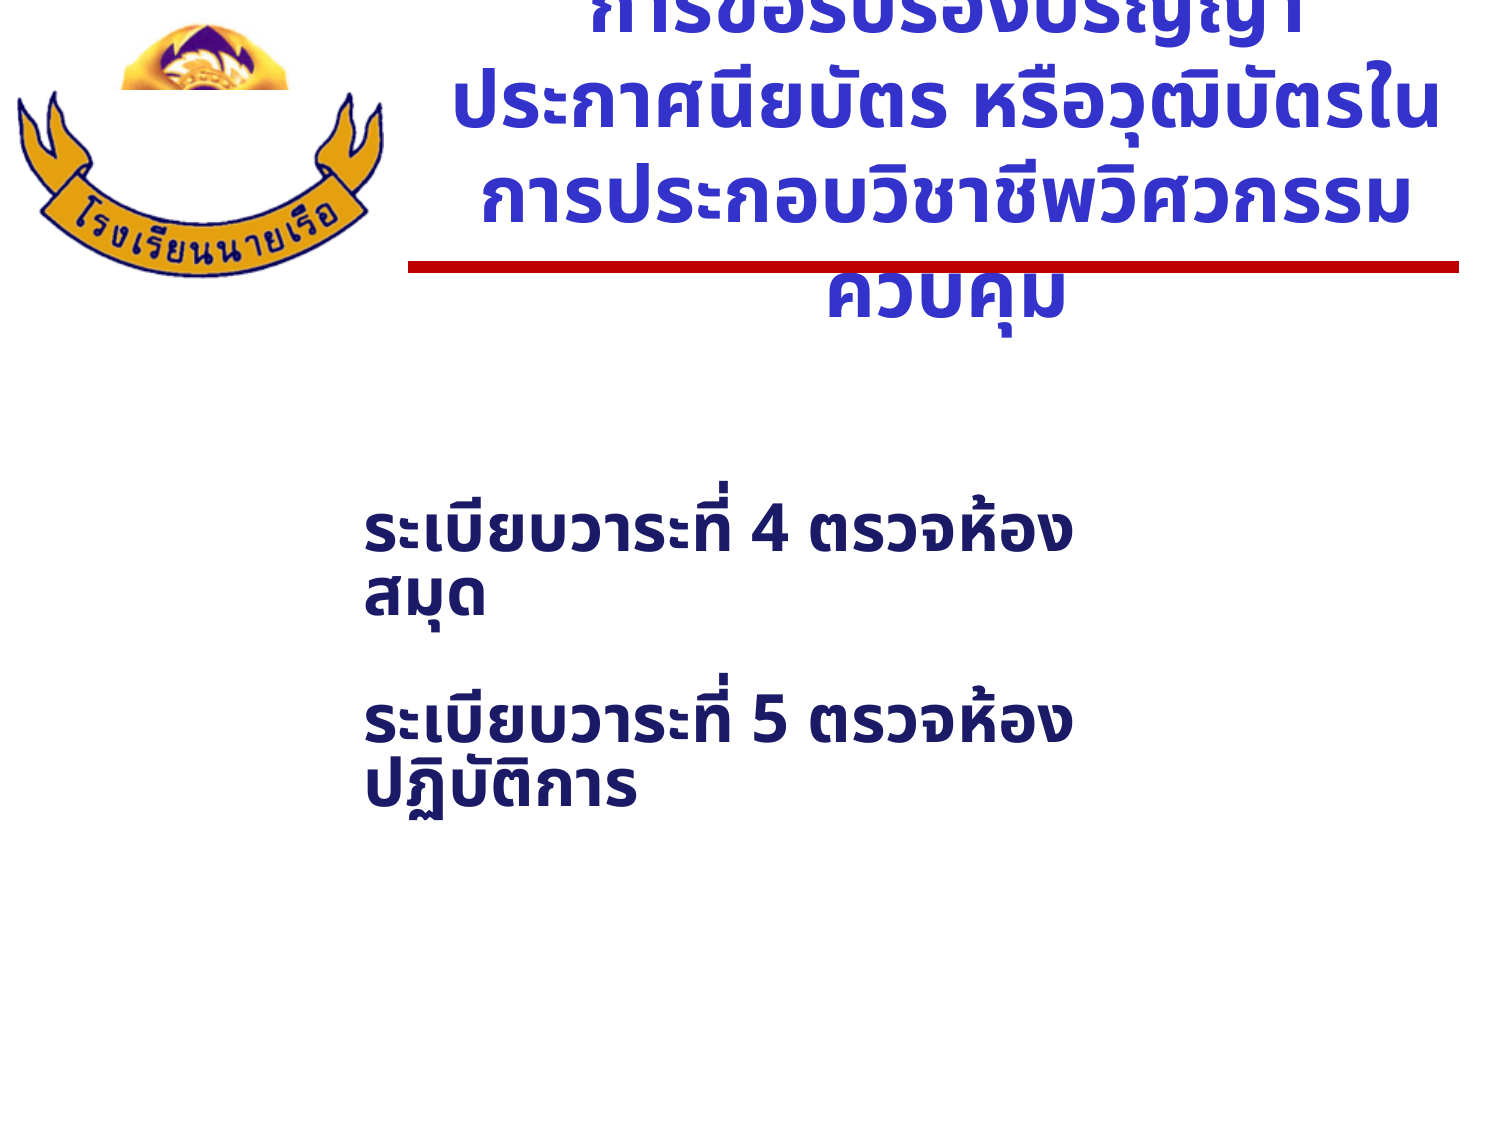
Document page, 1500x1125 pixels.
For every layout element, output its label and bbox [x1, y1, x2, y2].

text_box [17, 18, 385, 280]
text_box [348, 492, 1128, 827]
title [395, 0, 1499, 288]
